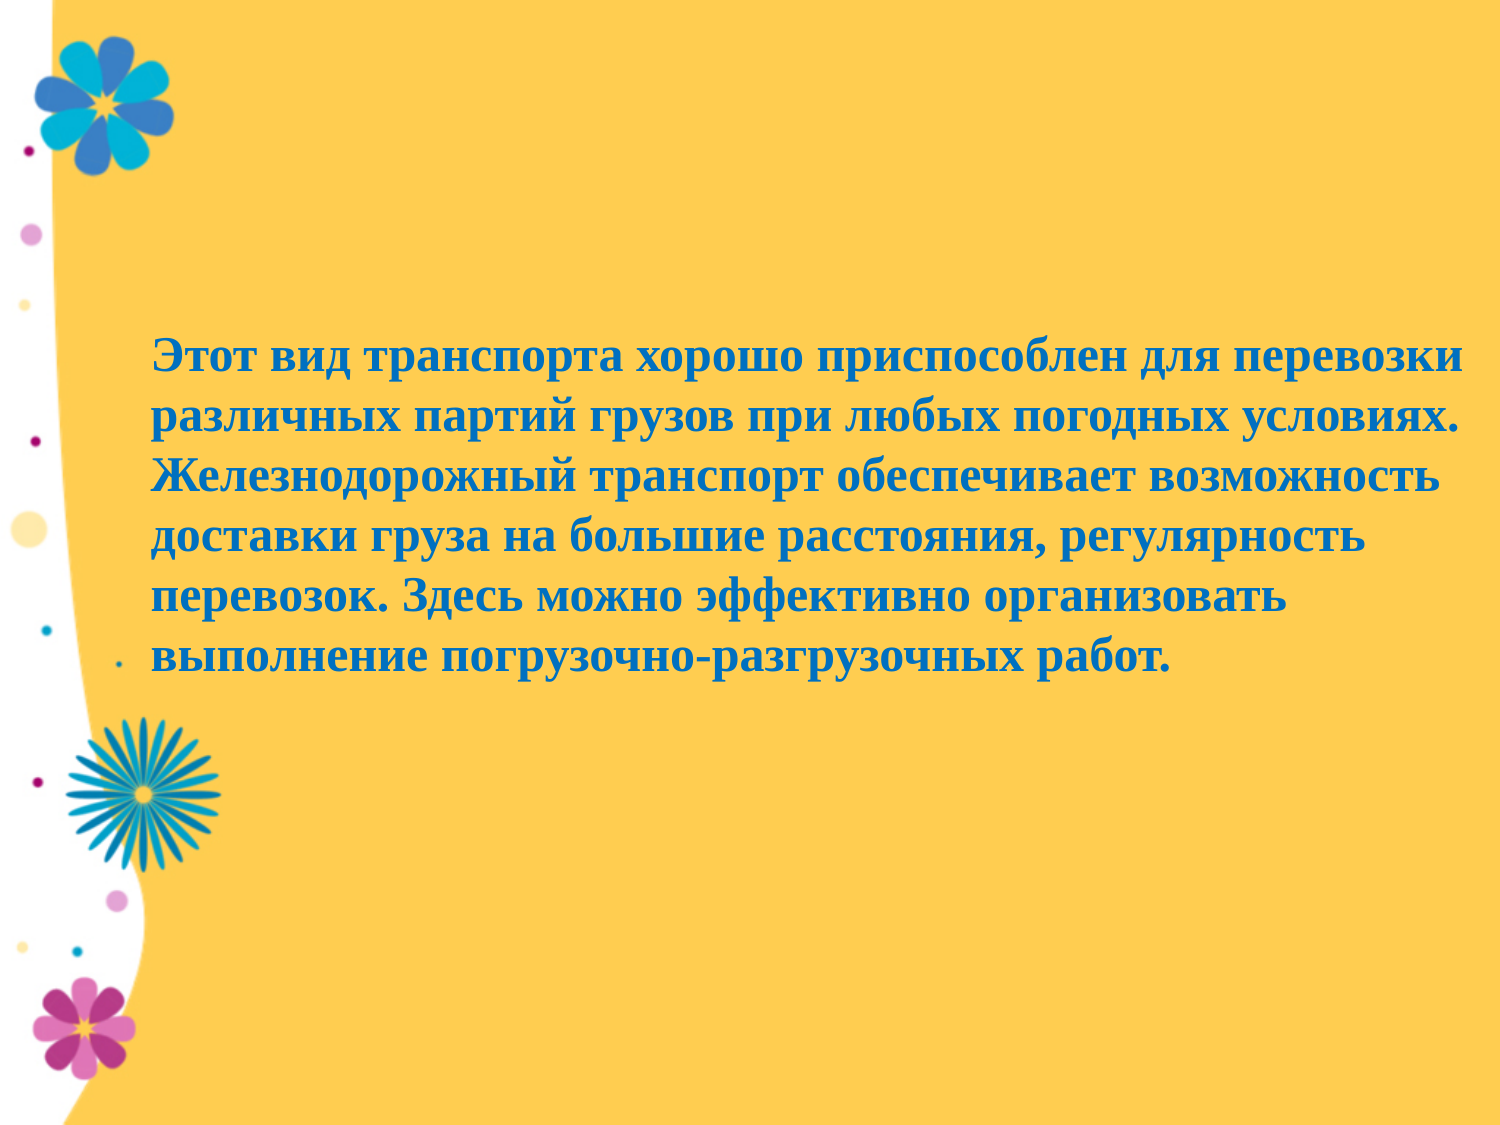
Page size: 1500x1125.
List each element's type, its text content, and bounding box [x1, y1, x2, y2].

picture [0, 0, 1500, 1125]
text_box Этот вид транспорта хоро­шо приспособлен для перевозки различных партий грузов при любых погодных условиях. Железнодорожный транспорт обес­печивает возможность доставки груза на большие расстоя­ния, регулярность перевозок. Здесь можно эффективно органи­зовать выполнение погрузочно-разгрузочных работ. [135, 314, 1500, 690]
